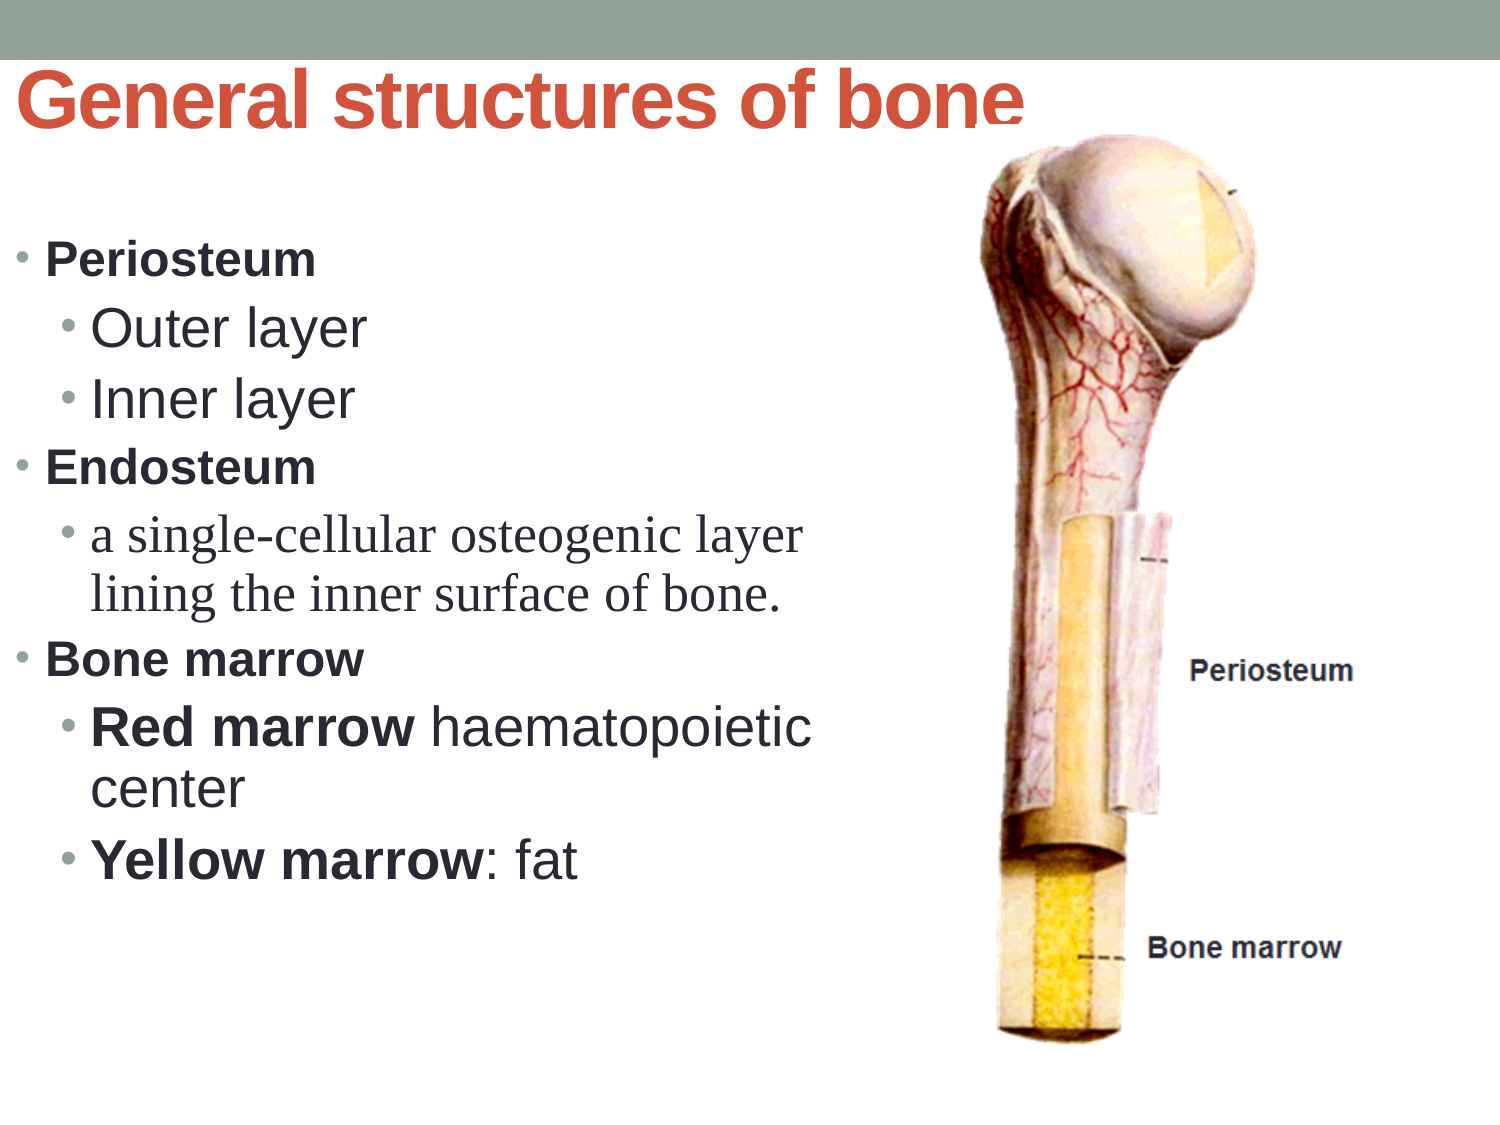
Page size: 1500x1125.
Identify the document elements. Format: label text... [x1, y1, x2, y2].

list Periosteum Outer layer Inner layer Endosteum a single-cellular osteogenic layer lining the inner surface of bone. Bone marrow Red marrow haematopoietic center Yellow marrow: fat [0, 233, 924, 1100]
picture [974, 124, 1362, 1046]
text_box General structures of bone [0, 37, 1350, 233]
